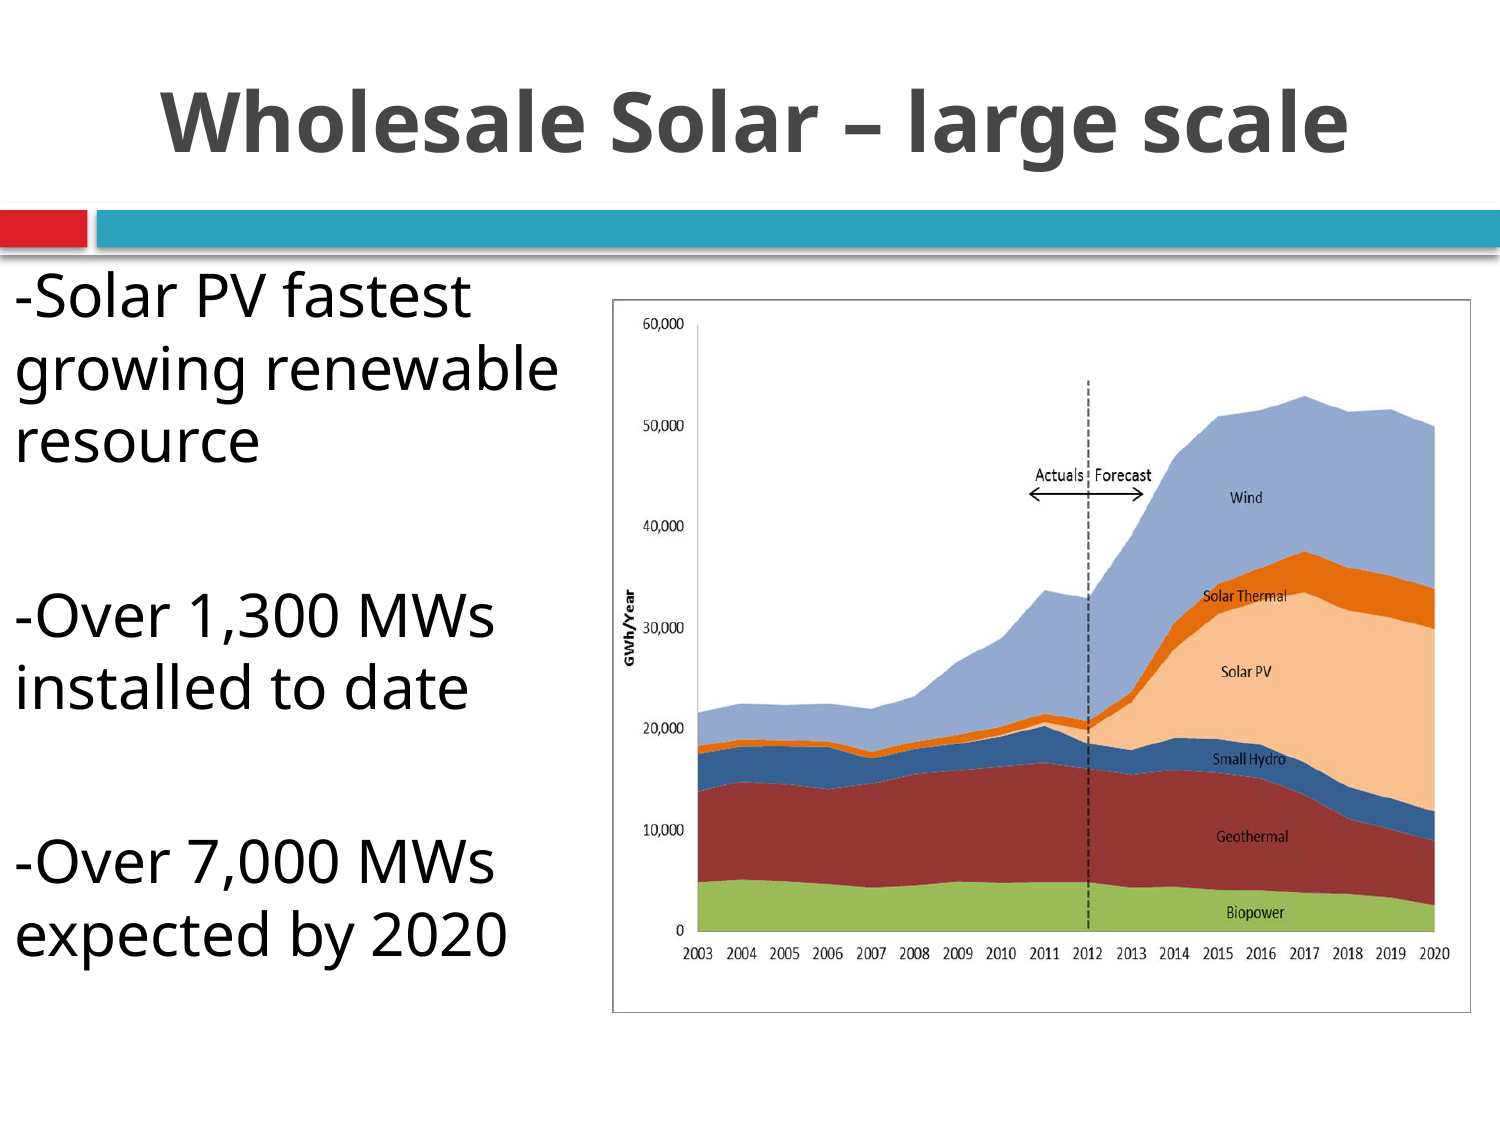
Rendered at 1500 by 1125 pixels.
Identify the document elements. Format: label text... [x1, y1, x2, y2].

list -Solar PV fastest growing renewable resource -Over 1,300 MWs installed to date -Over 7,000 MWs expected by 2020 [0, 249, 687, 1125]
title Wholesale Solar – large scale [87, 37, 1425, 200]
picture [612, 299, 1472, 1013]
